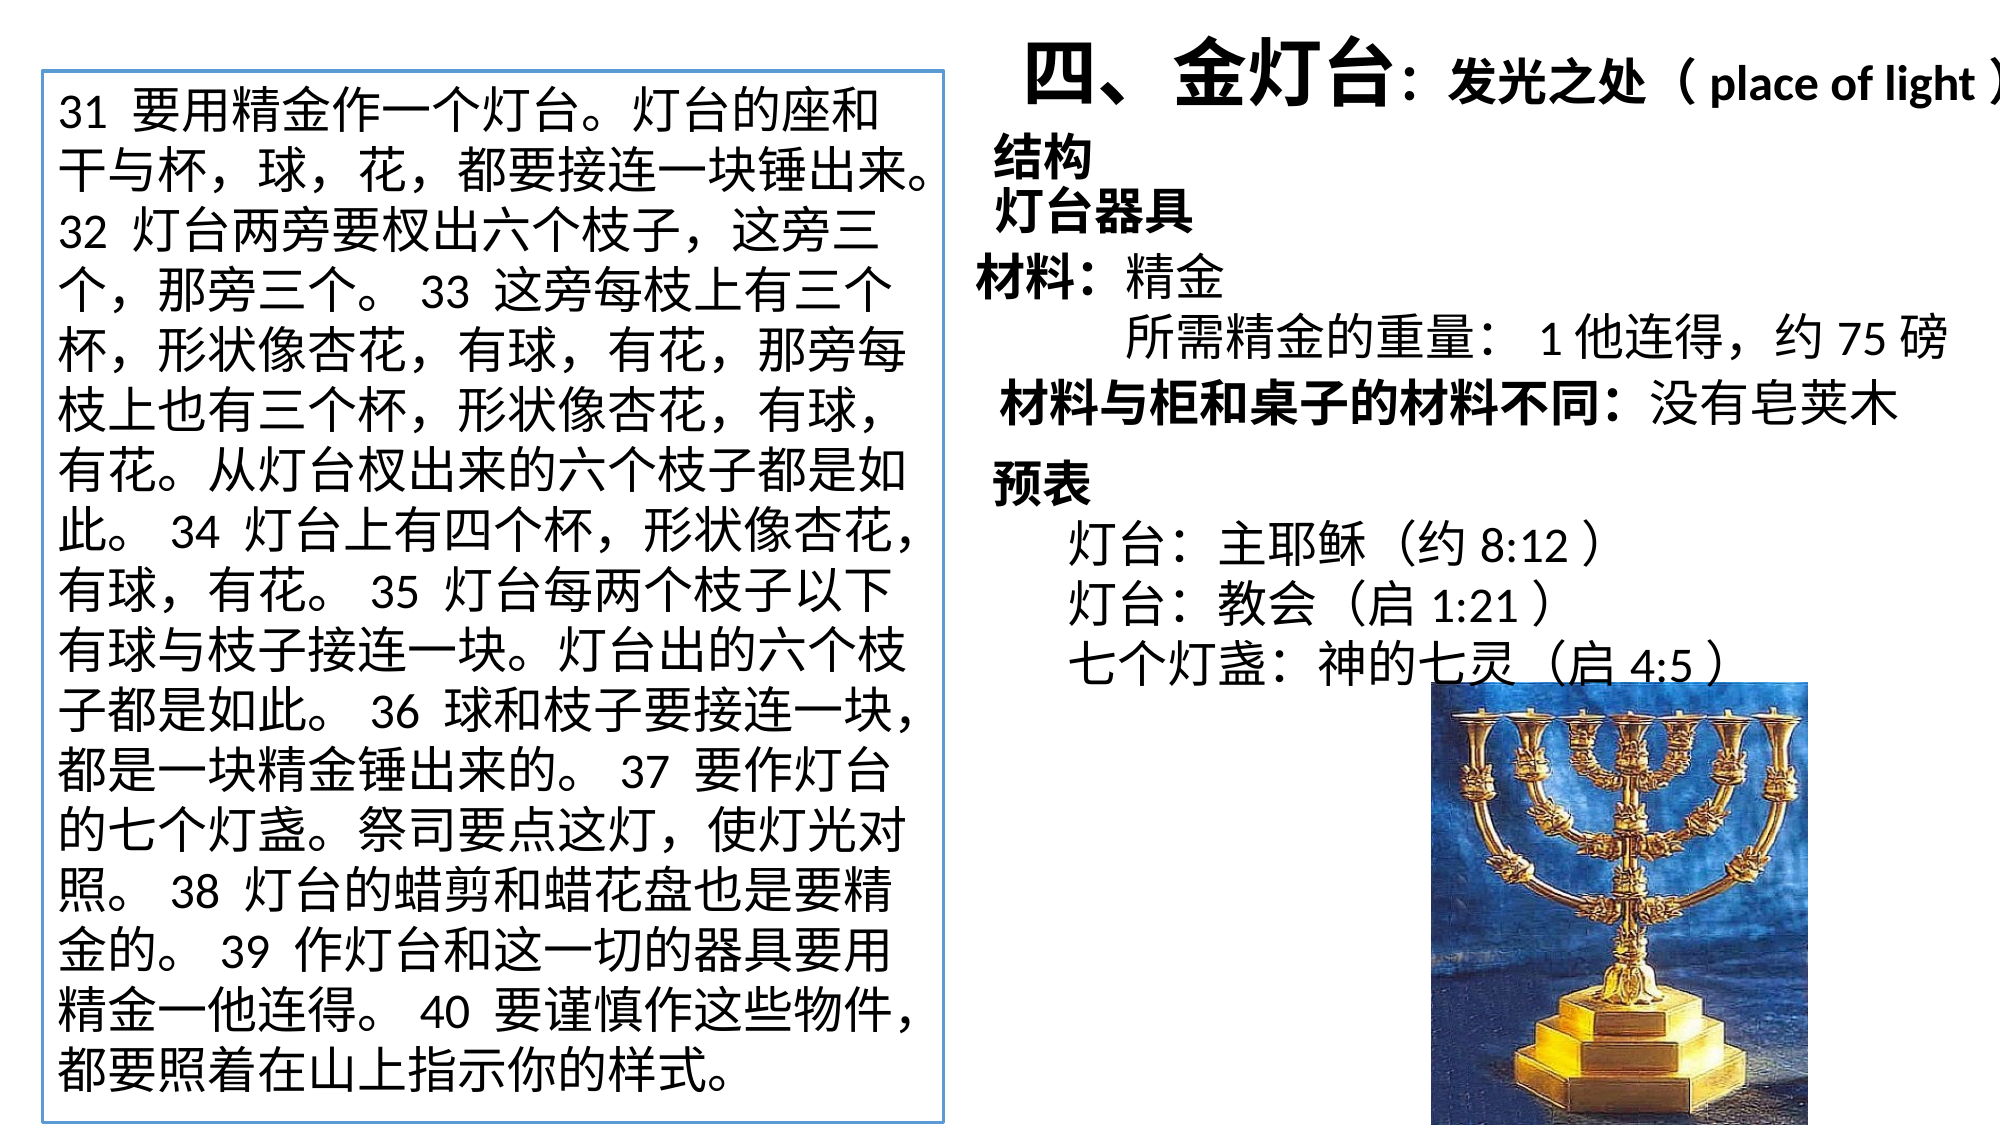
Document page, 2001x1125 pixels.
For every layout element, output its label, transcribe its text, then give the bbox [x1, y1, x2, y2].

picture [1430, 682, 1808, 1125]
text_box 灯台器具 [979, 171, 1210, 247]
text_box 材料与柜和桌子的材料不同：没有皂荚木 [985, 363, 1915, 439]
text_box 四、金灯台：发光之处（place of light） [1007, 18, 2000, 124]
text_box 材料：精金 所需精金的重量：1他连得，约75磅 [960, 237, 1964, 373]
text_box 预表 灯台：主耶稣（约8:12） 灯台：教会（启1:21） 七个灯盏：神的七灵（启4:5） [978, 444, 1808, 700]
text_box 结构 [979, 117, 1109, 171]
list 31 要用精金作一个灯台。灯台的座和干与杯，球，花，都要接连一块锤出来。32 灯台两旁要杈出六个枝子，这旁三个，那旁三个。33 这旁每枝上有三个杯，形状像杏花，有球，有花，那旁每枝上也有三个杯，形状像杏花，有球，有花。从灯台杈出来的六个枝子都是如此。34 灯台上有四个杯，形状像杏花，有球，有花。35 灯台每两个枝子以下有球与枝子接连一块。灯台出的六个枝子都是如此。36 球和枝子要接连一块，都是一块精金锤出来的。37 要作灯台的七个灯盏。祭司要点这灯，使灯光对照。38 灯台的蜡剪和蜡花盘也是要精金的。39 作灯台和这一切的器具要用精金一他连得。40 要谨慎作这些物件，都要照着在山上指示你的样式。 [42, 71, 944, 1123]
